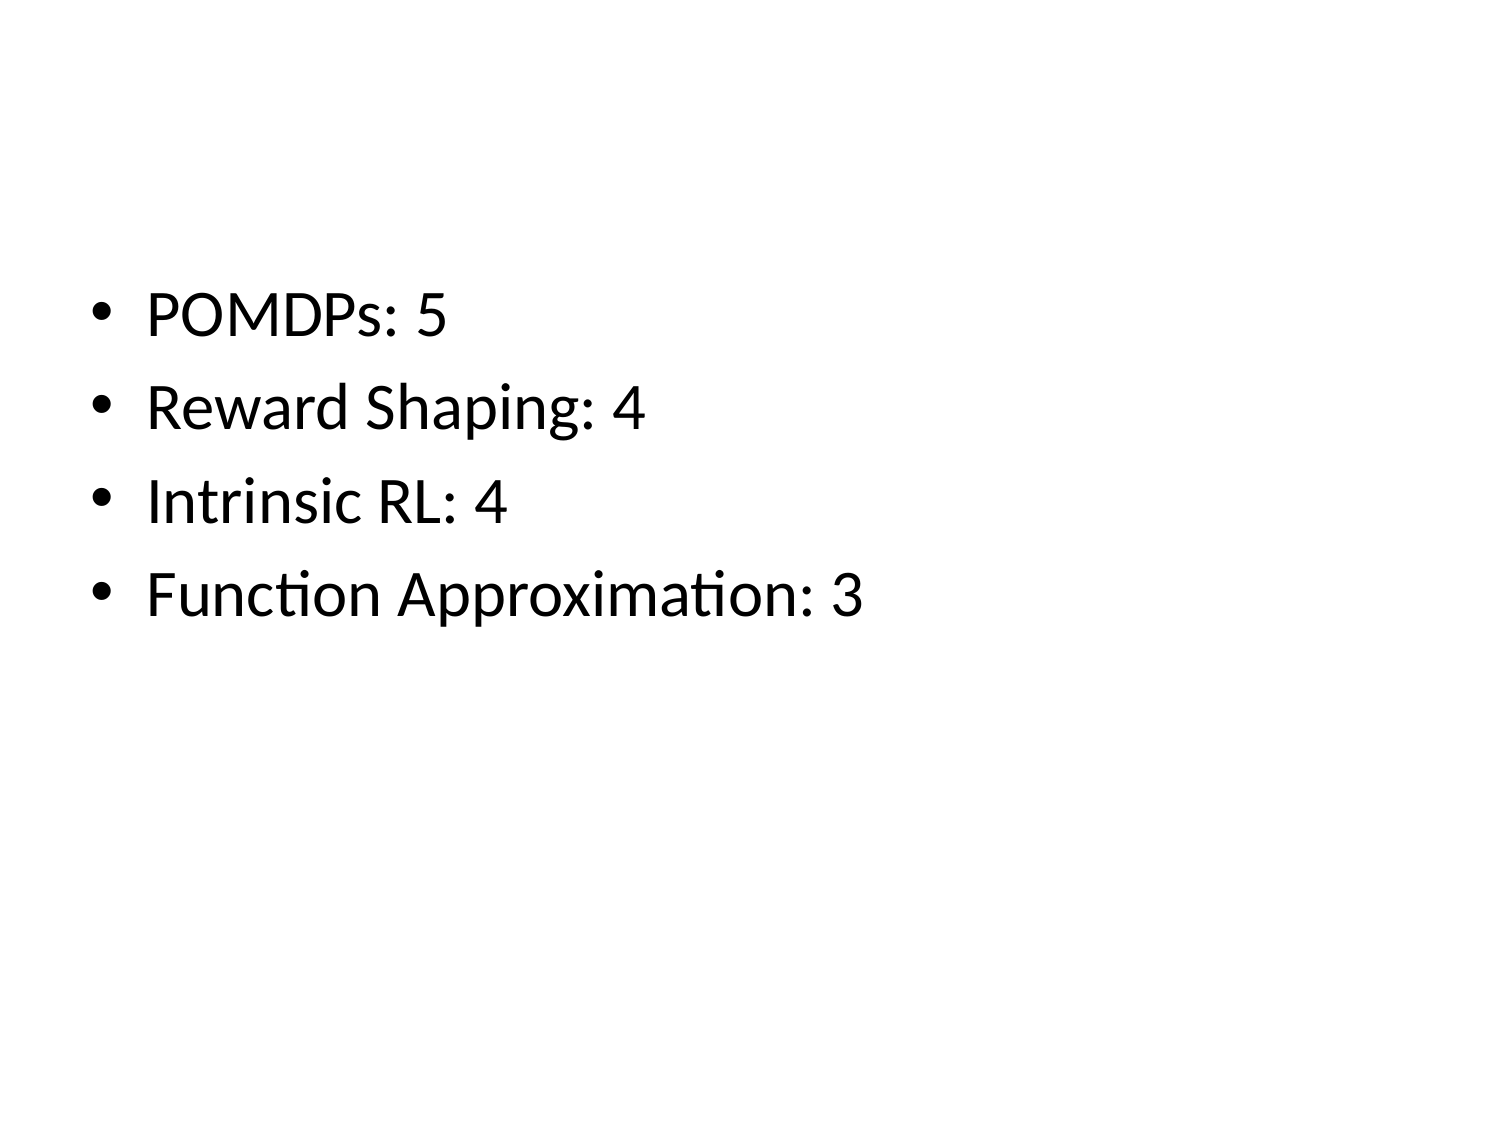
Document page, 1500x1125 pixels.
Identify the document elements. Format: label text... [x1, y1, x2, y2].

list POMDPs: 5 Reward Shaping: 4 Intrinsic RL: 4 Function Approximation: 3 [75, 262, 1425, 1005]
